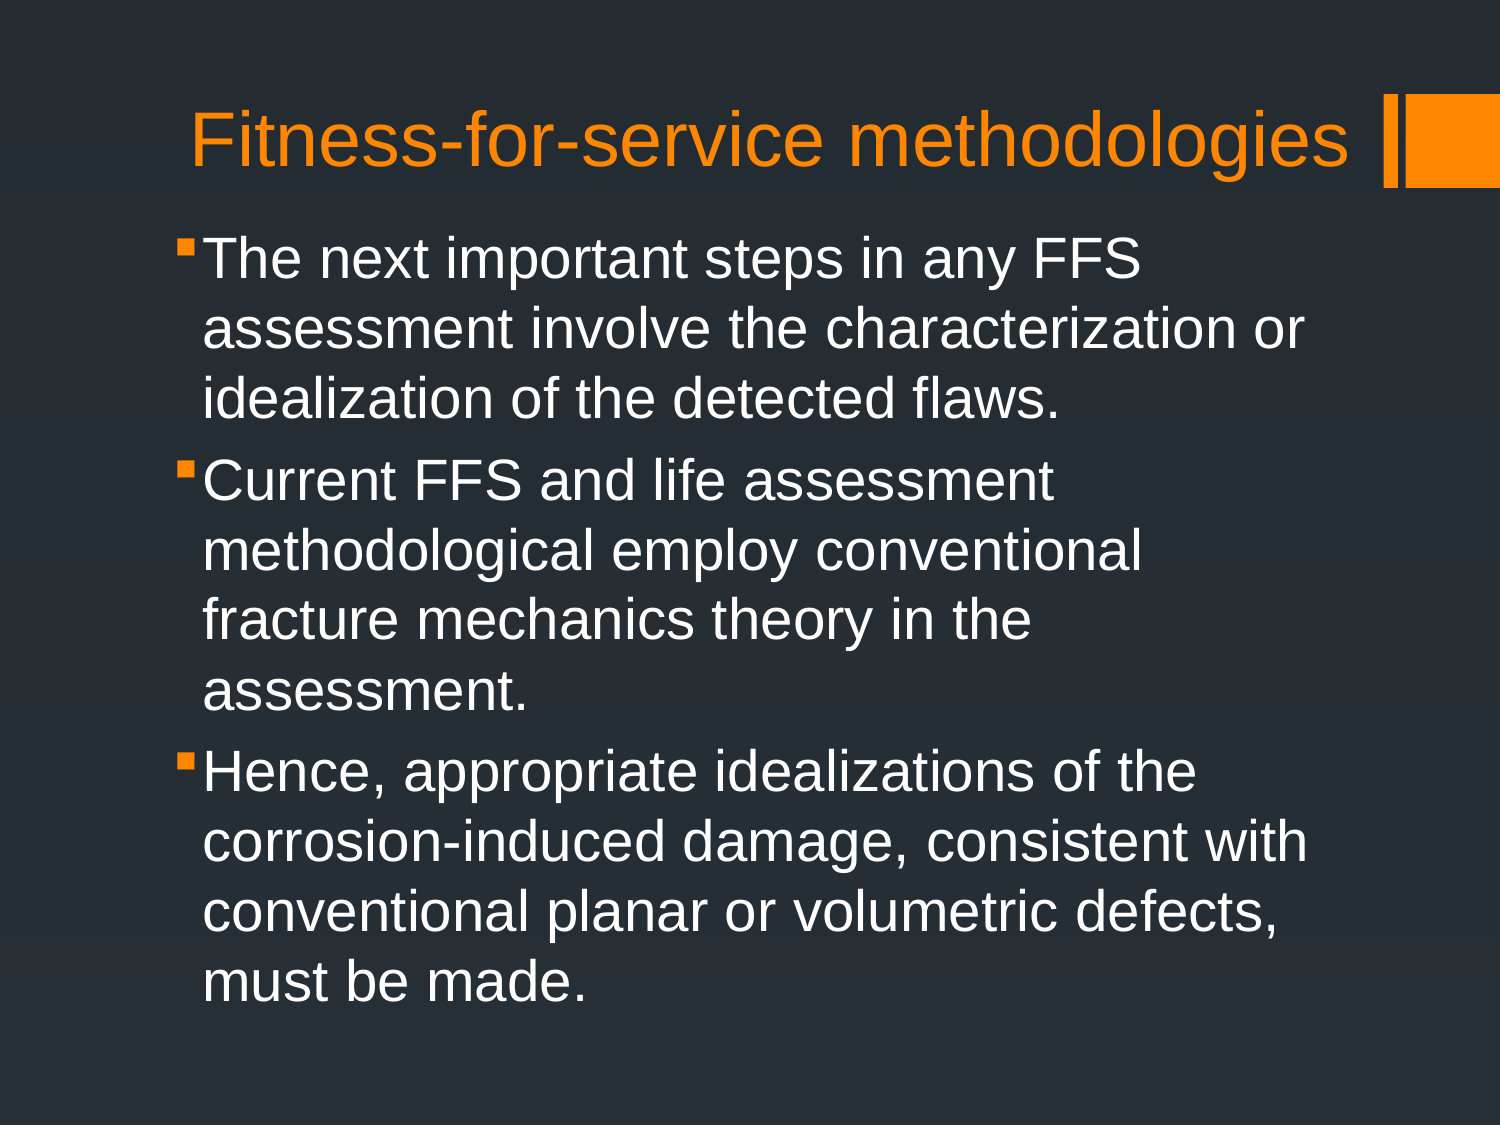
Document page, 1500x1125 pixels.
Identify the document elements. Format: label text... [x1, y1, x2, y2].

list The next important steps in any FFS assessment involve the characterization or idealization of the detected flaws. Current FFS and life assessment methodological employ conventional fracture mechanics theory in the assessment. Hence, appropriate idealizations of the corrosion-induced damage, consistent with conventional planar or volumetric defects, must be made. [150, 212, 1350, 1035]
title Fitness-for-service methodologies [174, 0, 1375, 190]
